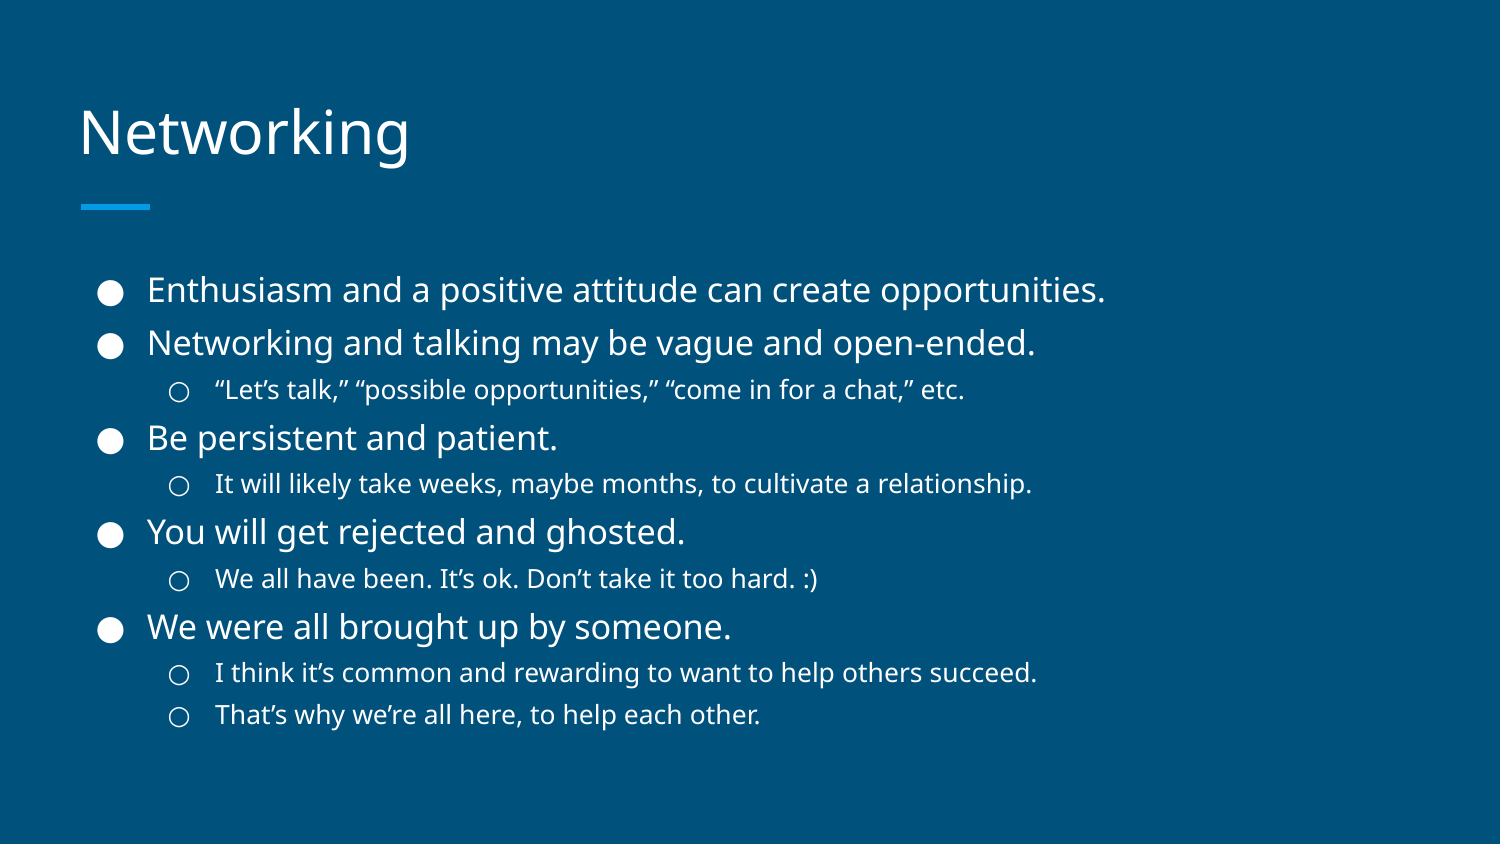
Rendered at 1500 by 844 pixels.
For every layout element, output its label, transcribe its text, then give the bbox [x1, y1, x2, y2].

list Enthusiasm and a positive attitude can create opportunities. Networking and talking may be vague and open-ended. “Let’s talk,” “possible opportunities,” “come in for a chat,” etc. Be persistent and patient. It will likely take weeks, maybe months, to cultivate a relationship. You will get rejected and ghosted. We all have been. It’s ok. Don’t take it too hard. :) We were all brought up by someone. I think it’s common and rewarding to want to help others succeed. That’s why we’re all here, to help each other. [63, 244, 1437, 750]
title Networking [63, 75, 1437, 188]
